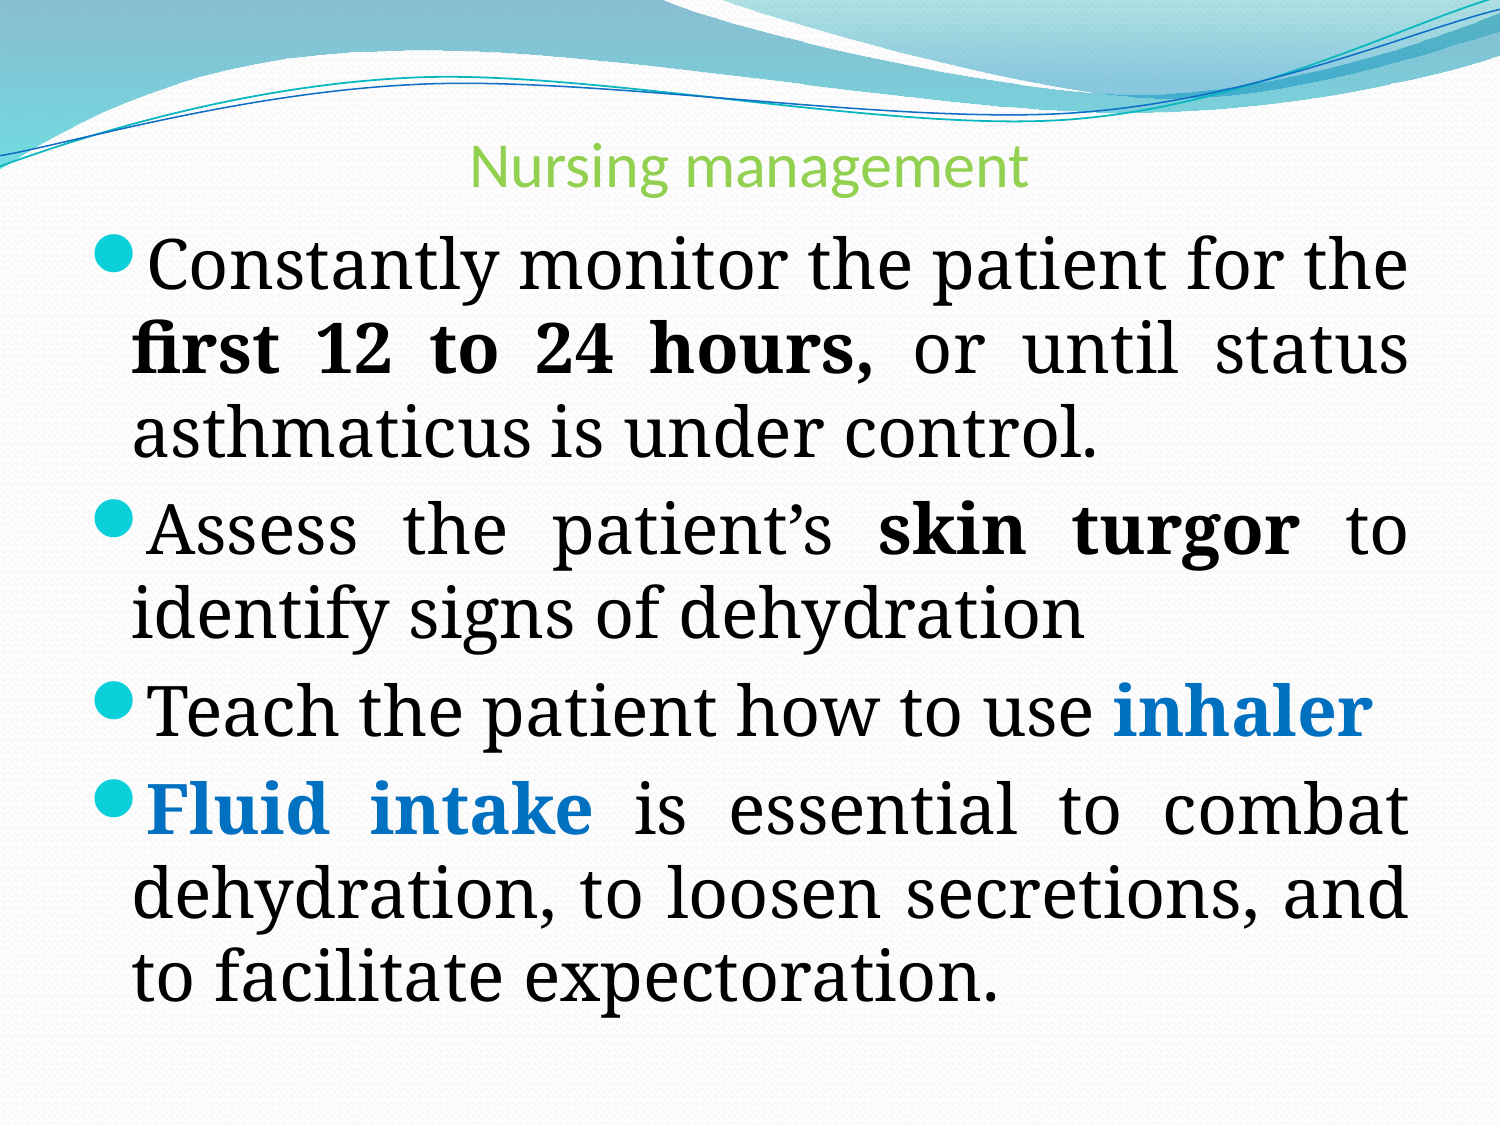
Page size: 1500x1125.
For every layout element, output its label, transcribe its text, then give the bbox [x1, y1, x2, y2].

list Constantly monitor the patient for the ﬁrst 12 to 24 hours, or until status asthmaticus is under control. Assess the patient’s skin turgor to identify signs of dehydration Teach the patient how to use inhaler Fluid intake is essential to combat dehydration, to loosen secretions, and to facilitate expectoration. [75, 212, 1425, 1038]
title Nursing management [75, 115, 1425, 200]
